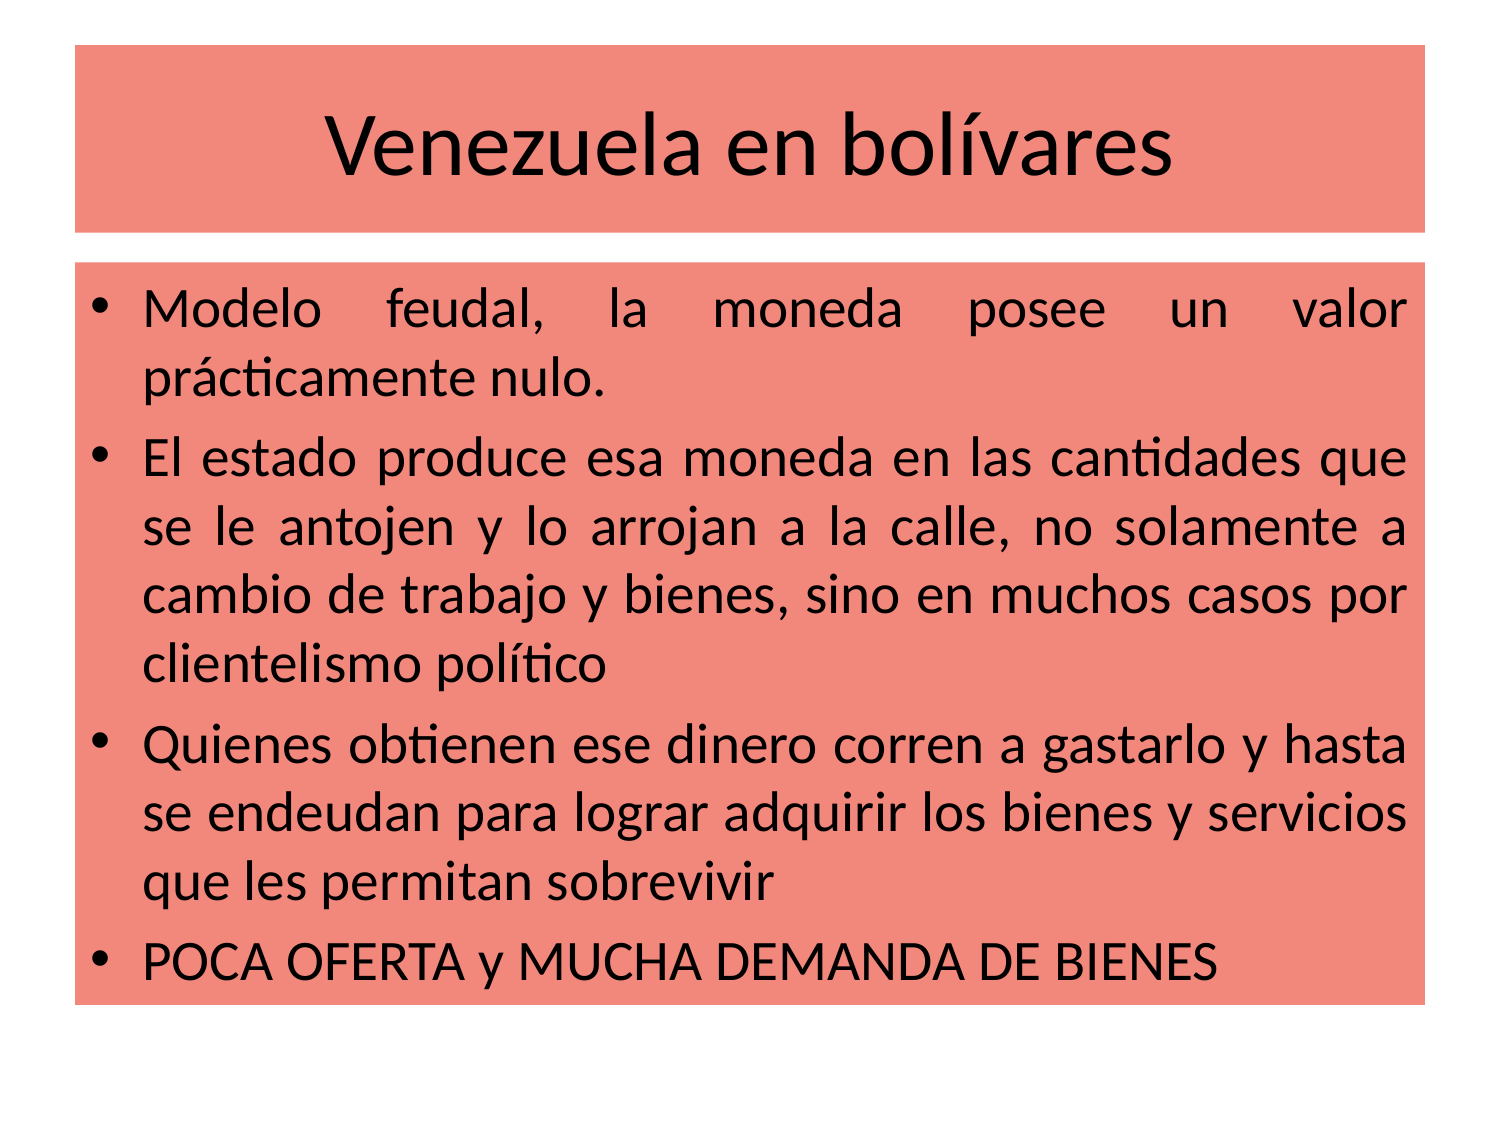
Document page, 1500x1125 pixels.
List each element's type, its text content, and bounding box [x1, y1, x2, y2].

list Modelo feudal, la moneda posee un valor prácticamente nulo. El estado produce esa moneda en las cantidades que se le antojen y lo arrojan a la calle, no solamente a cambio de trabajo y bienes, sino en muchos casos por clientelismo político Quienes obtienen ese dinero corren a gastarlo y hasta se endeudan para lograr adquirir los bienes y servicios que les permitan sobrevivir POCA OFERTA y MUCHA DEMANDA DE BIENES [75, 262, 1425, 1005]
title Venezuela en bolívares [75, 45, 1425, 233]
